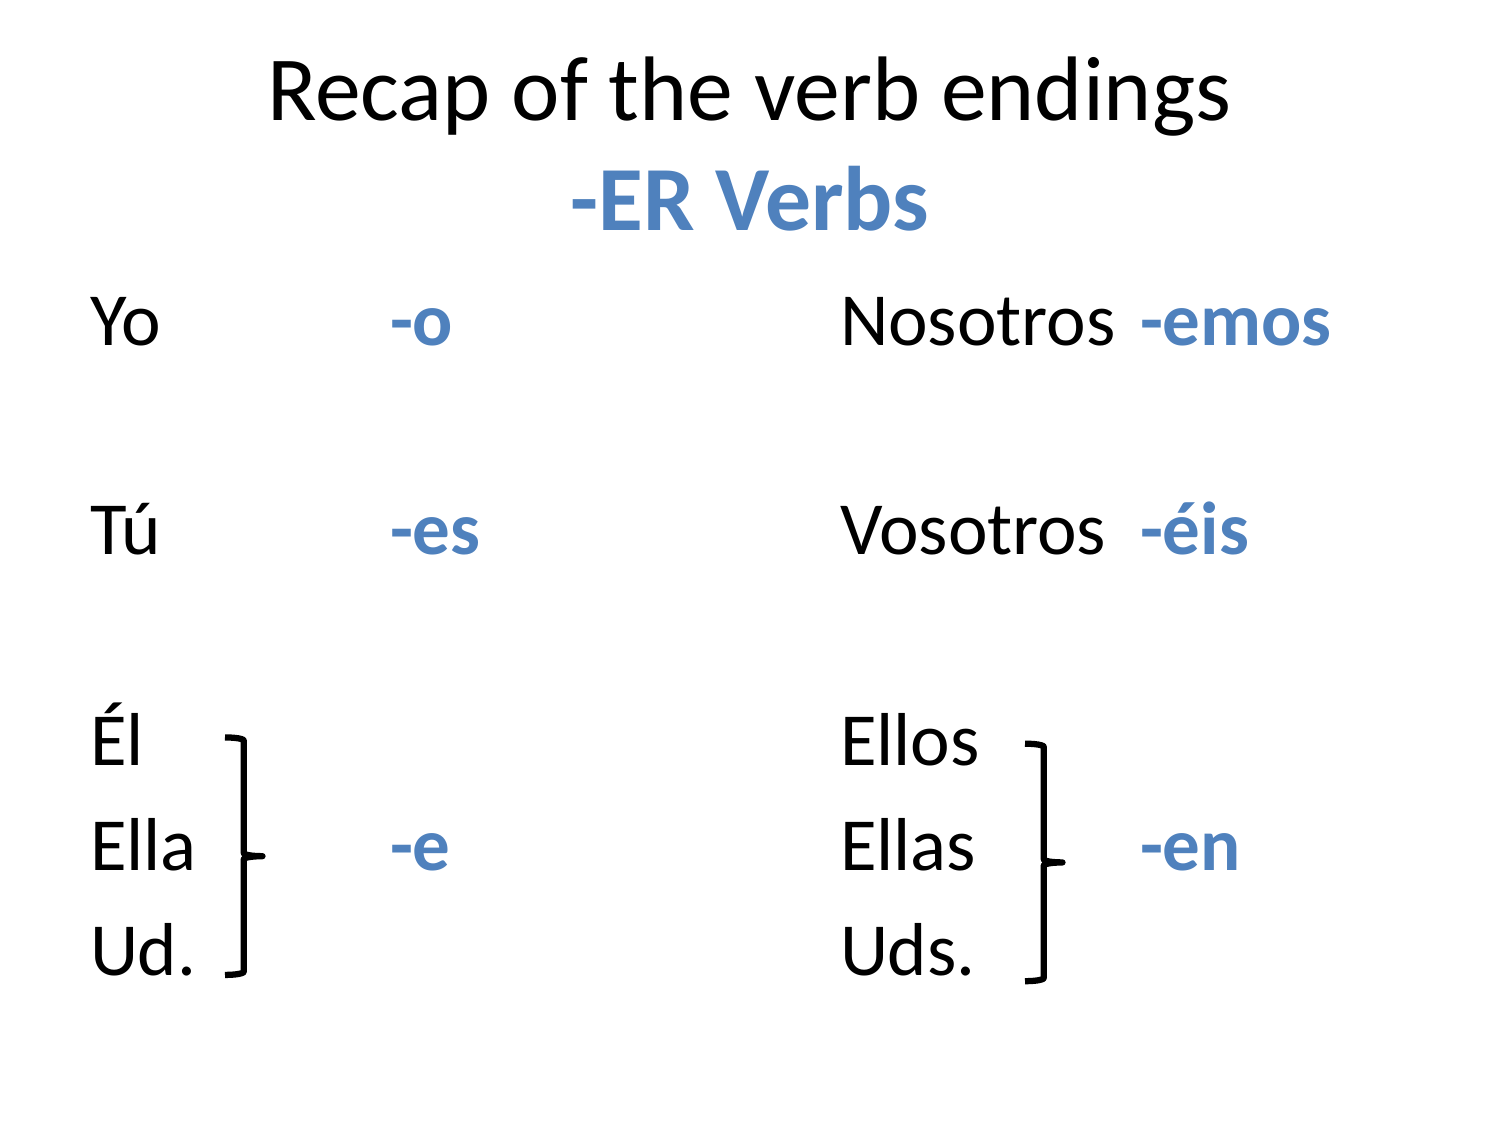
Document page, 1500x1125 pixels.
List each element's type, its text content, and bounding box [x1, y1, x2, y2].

text_box [1024, 742, 1064, 982]
list Yo -o Nosotros -emos Tú -es Vosotros -éis Él Ellos Ella -e Ellas -en Ud. Uds. [75, 262, 1388, 1005]
text_box [224, 736, 264, 976]
title Recap of the verb endings -ER Verbs [75, 45, 1425, 233]
